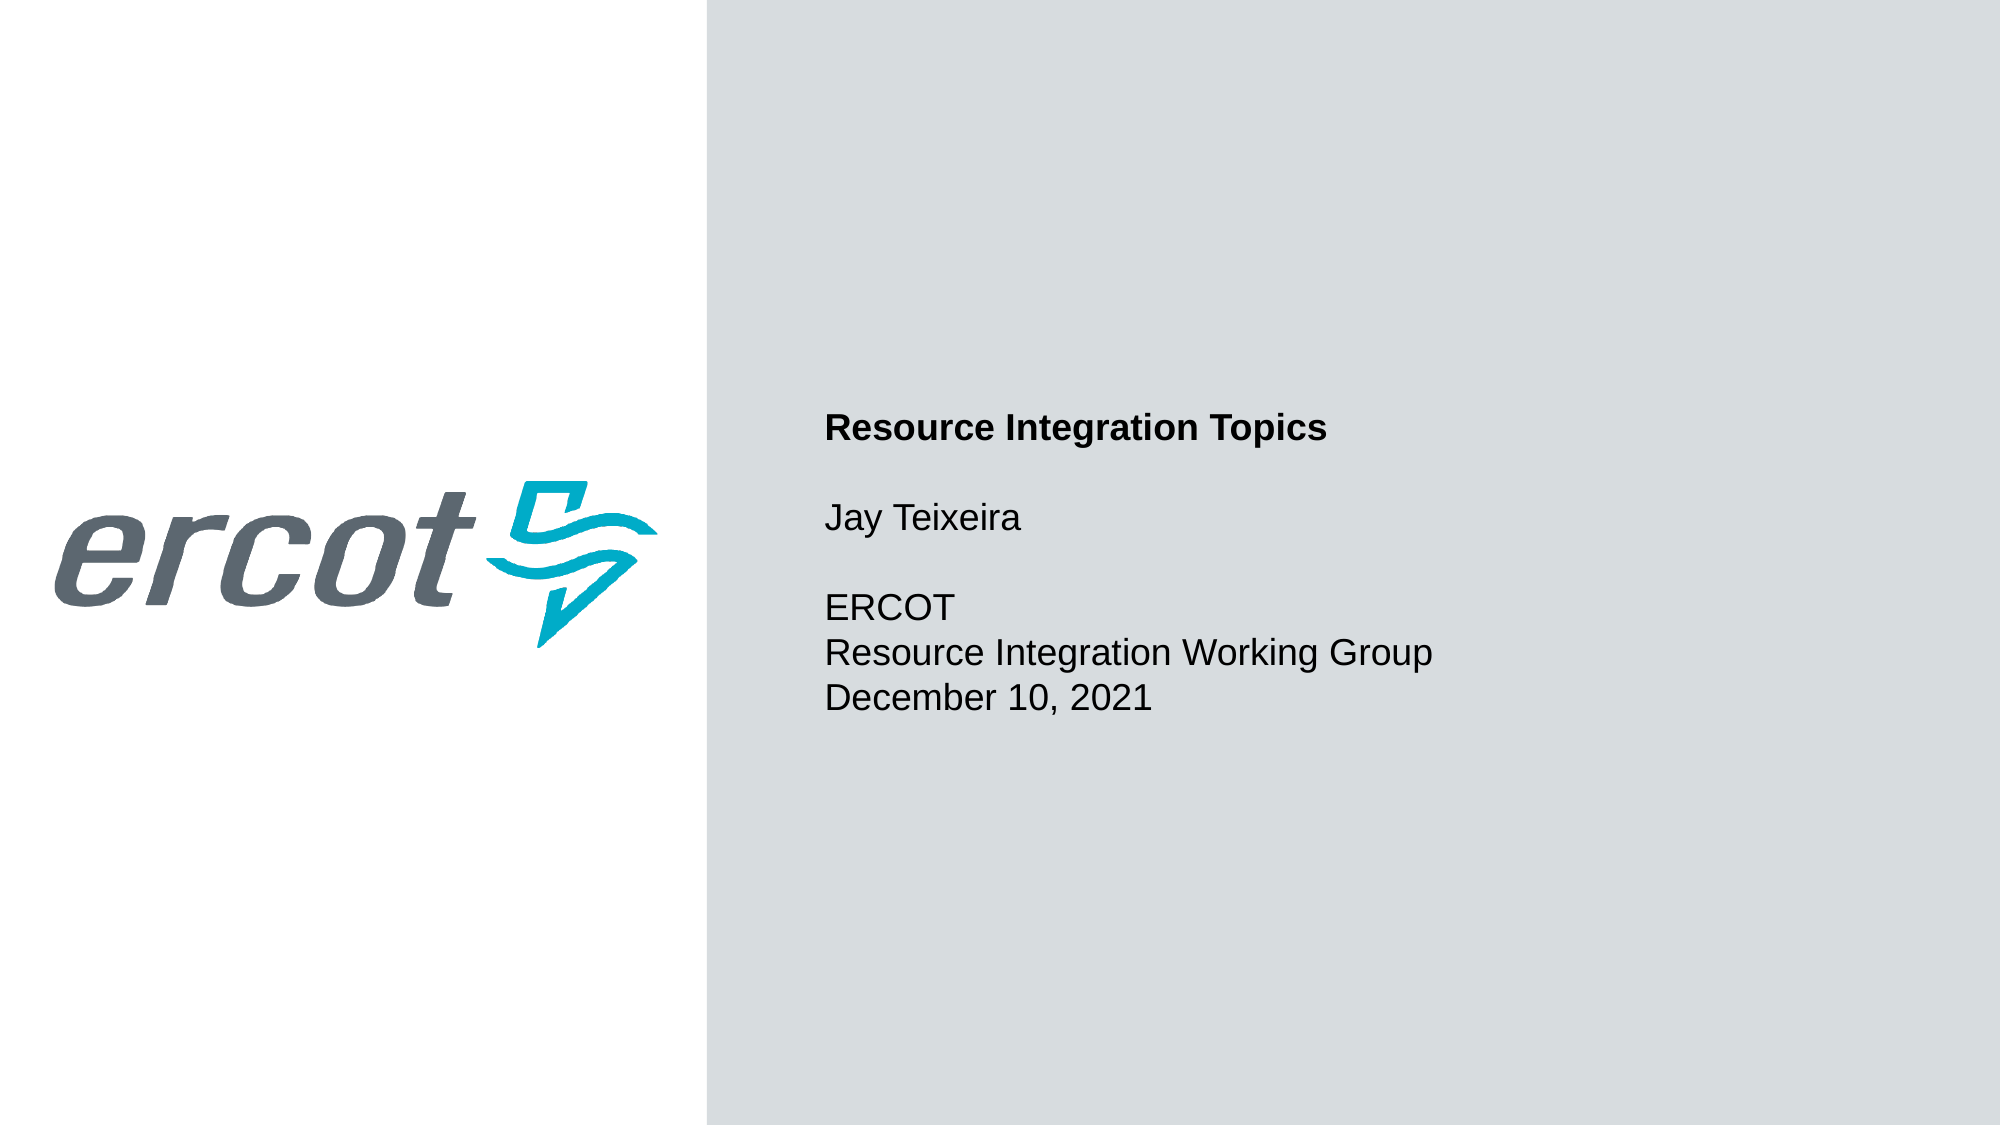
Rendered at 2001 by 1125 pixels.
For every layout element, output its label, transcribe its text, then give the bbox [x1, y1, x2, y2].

text_box Resource Integration Topics Jay Teixeira ERCOT Resource Integration Working Group December 10, 2021 [809, 395, 1736, 726]
picture [42, 471, 668, 654]
